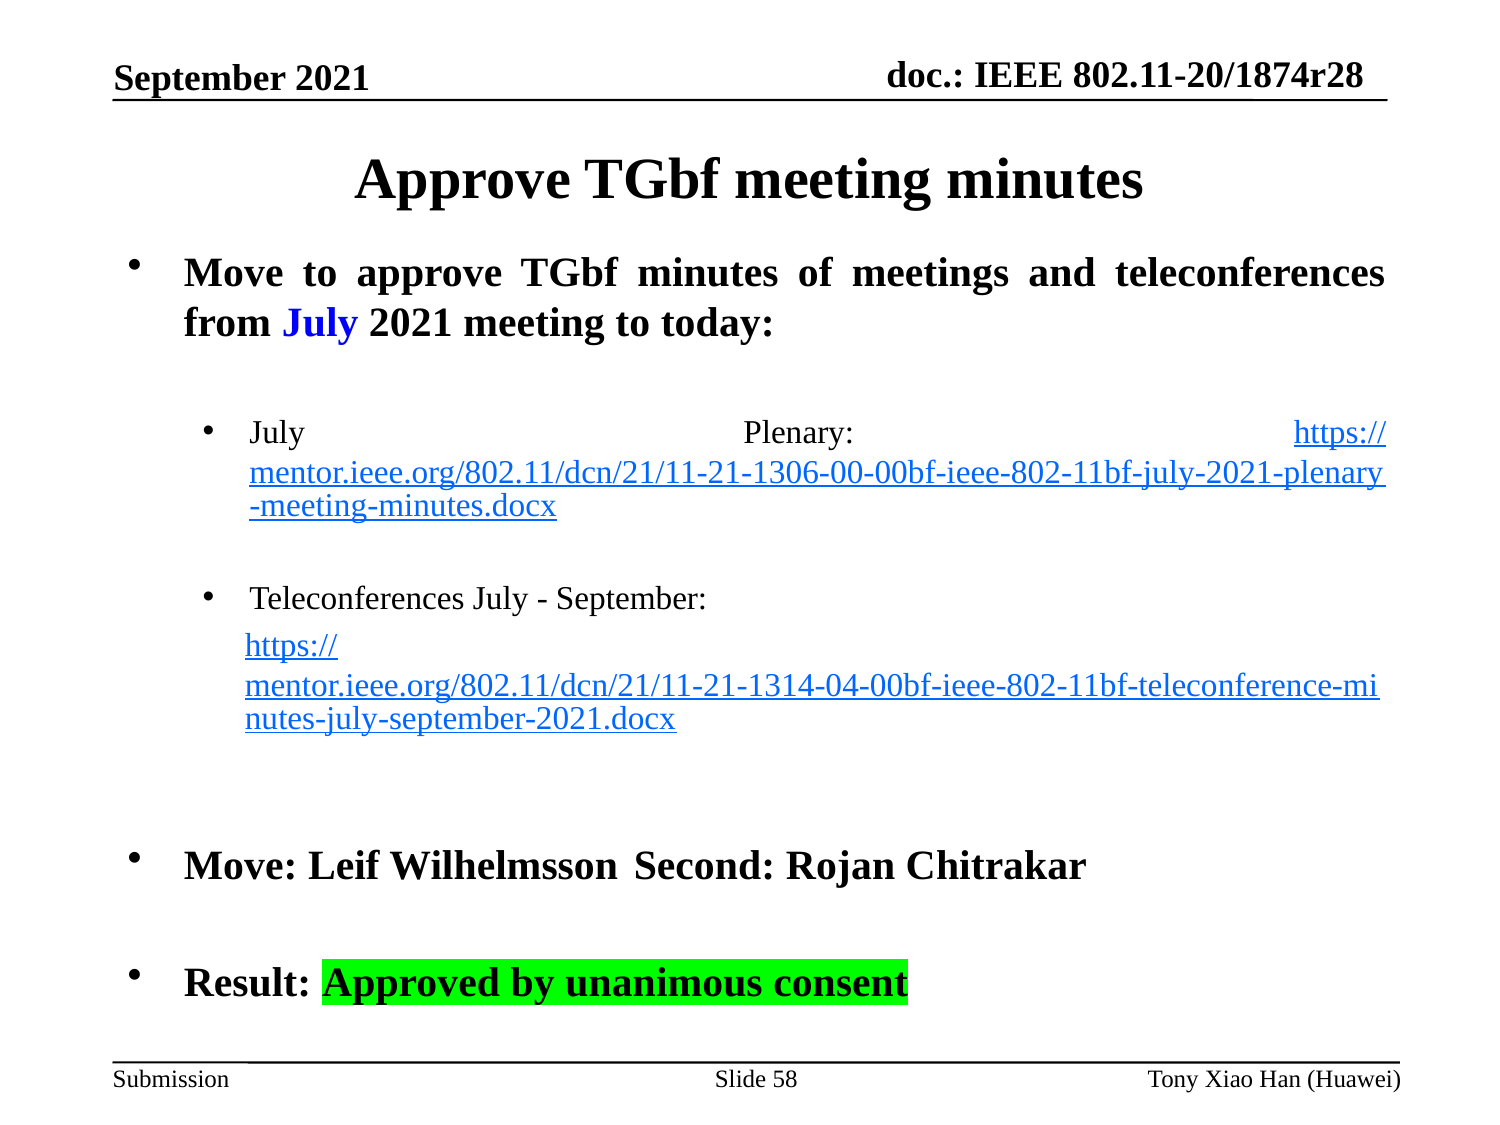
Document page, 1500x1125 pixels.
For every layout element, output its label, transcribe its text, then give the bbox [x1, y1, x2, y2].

text_box Approve TGbf meeting minutes [112, 87, 1388, 237]
text_box Move to approve TGbf minutes of meetings and teleconferences from July 2021 meeting to today: July Plenary: https://mentor.ieee.org/802.11/dcn/21/11-21-1306-00-00bf-ieee-802-11bf-july-2021-plenary-meeting-minutes.docx Teleconferences July - September: https://mentor.ieee.org/802.11/dcn/21/11-21-1314-04-00bf-ieee-802-11bf-teleconference-minutes-july-september-2021.docx Move: Leif Wilhelmsson Second: Rojan Chitrakar Result: Approved by unanimous consent [112, 237, 1402, 975]
footer Tony Xiao Han (Huawei) [999, 1061, 1402, 1093]
slide_number Slide 58 [712, 1061, 800, 1093]
